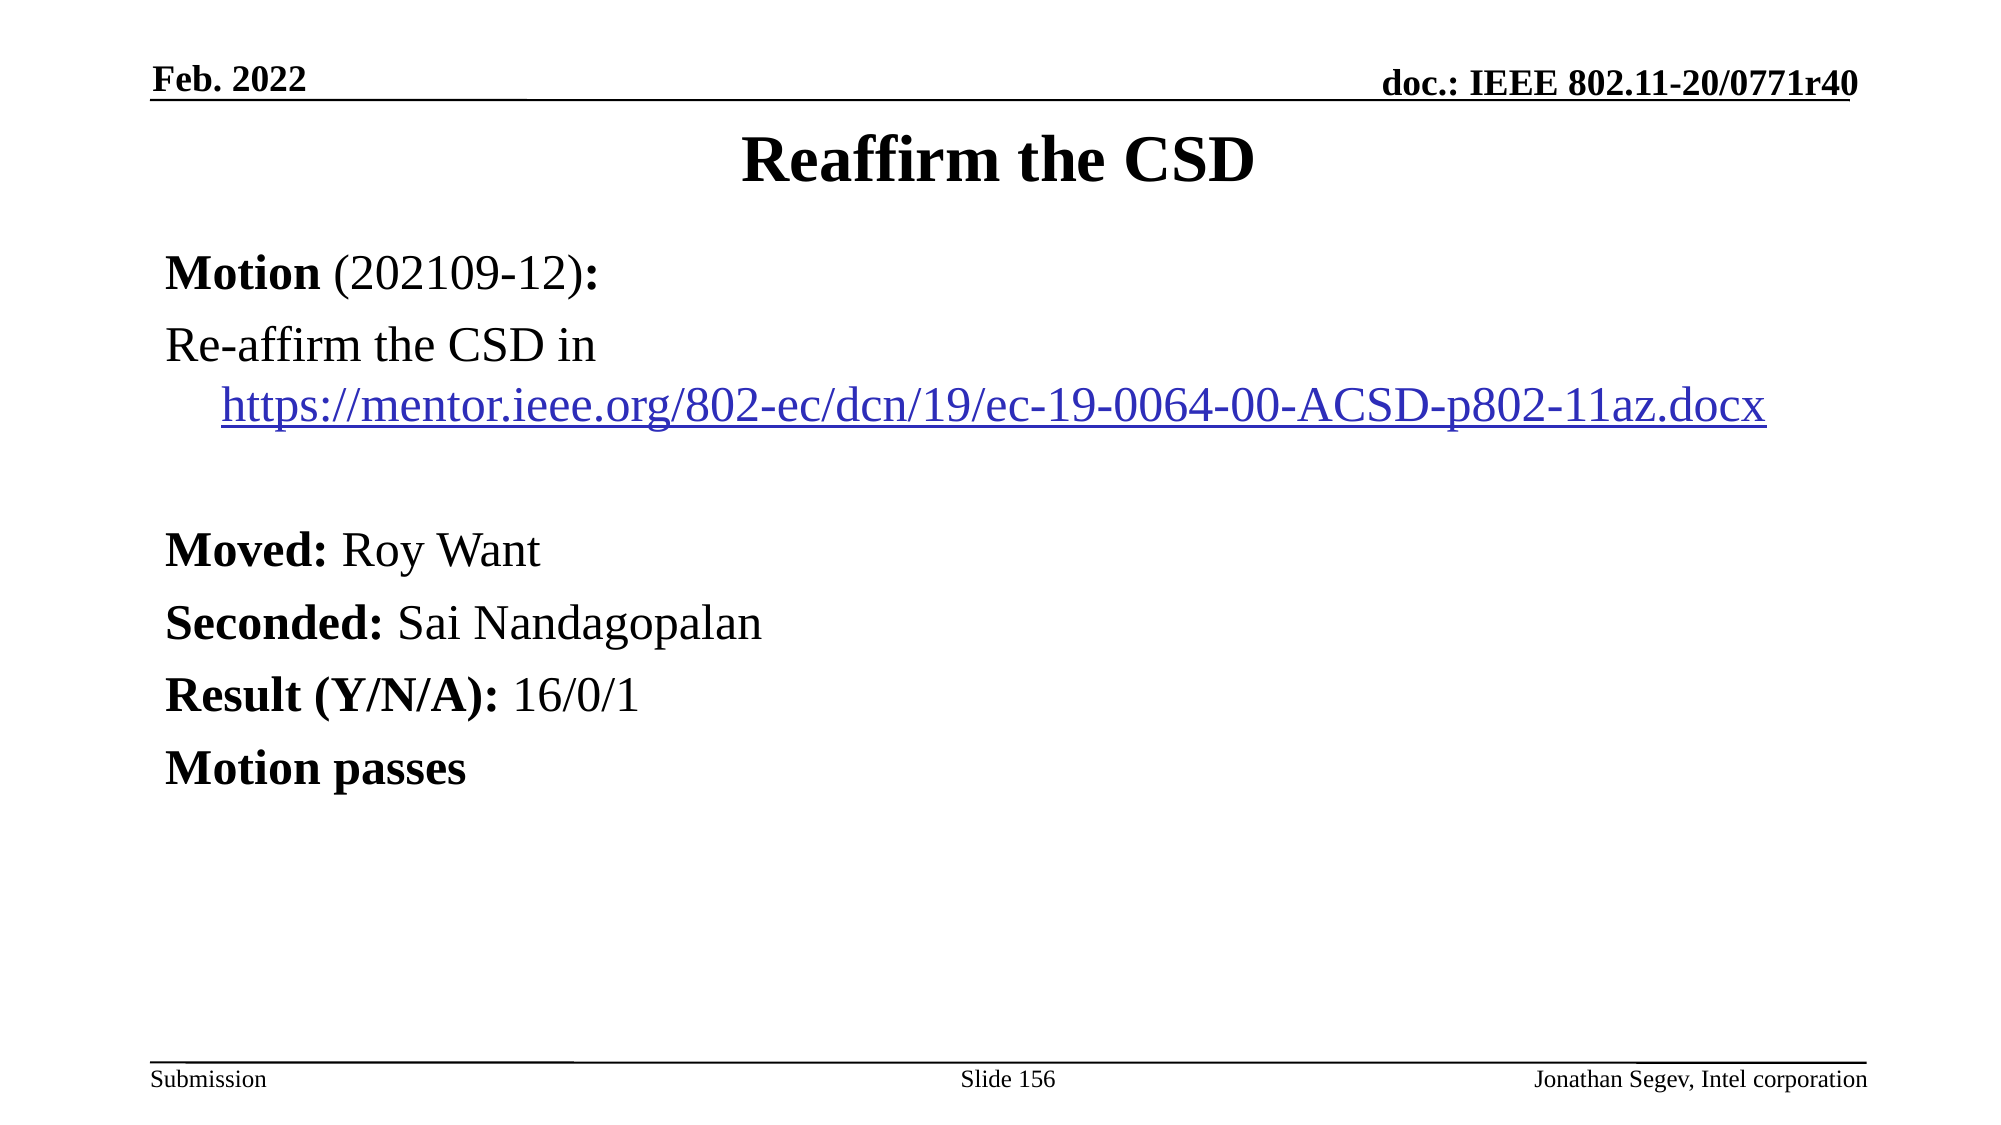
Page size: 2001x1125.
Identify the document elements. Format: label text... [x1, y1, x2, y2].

title Reaffirm the CSD [149, 112, 1850, 197]
footer Jonathan Segev, Intel corporation [1171, 1061, 1869, 1093]
slide_number Slide 156 [950, 1061, 1067, 1123]
list Motion (202109-12): Re-affirm the CSD in https://mentor.ieee.org/802-ec/dcn/19/ec-19-0064-00-ACSD-p802-11az.docx Moved: Roy Want Seconded: Sai Nandagopalan Result (Y/N/A): 16/0/1 Motion passes [149, 231, 1850, 1000]
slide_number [152, 54, 563, 100]
